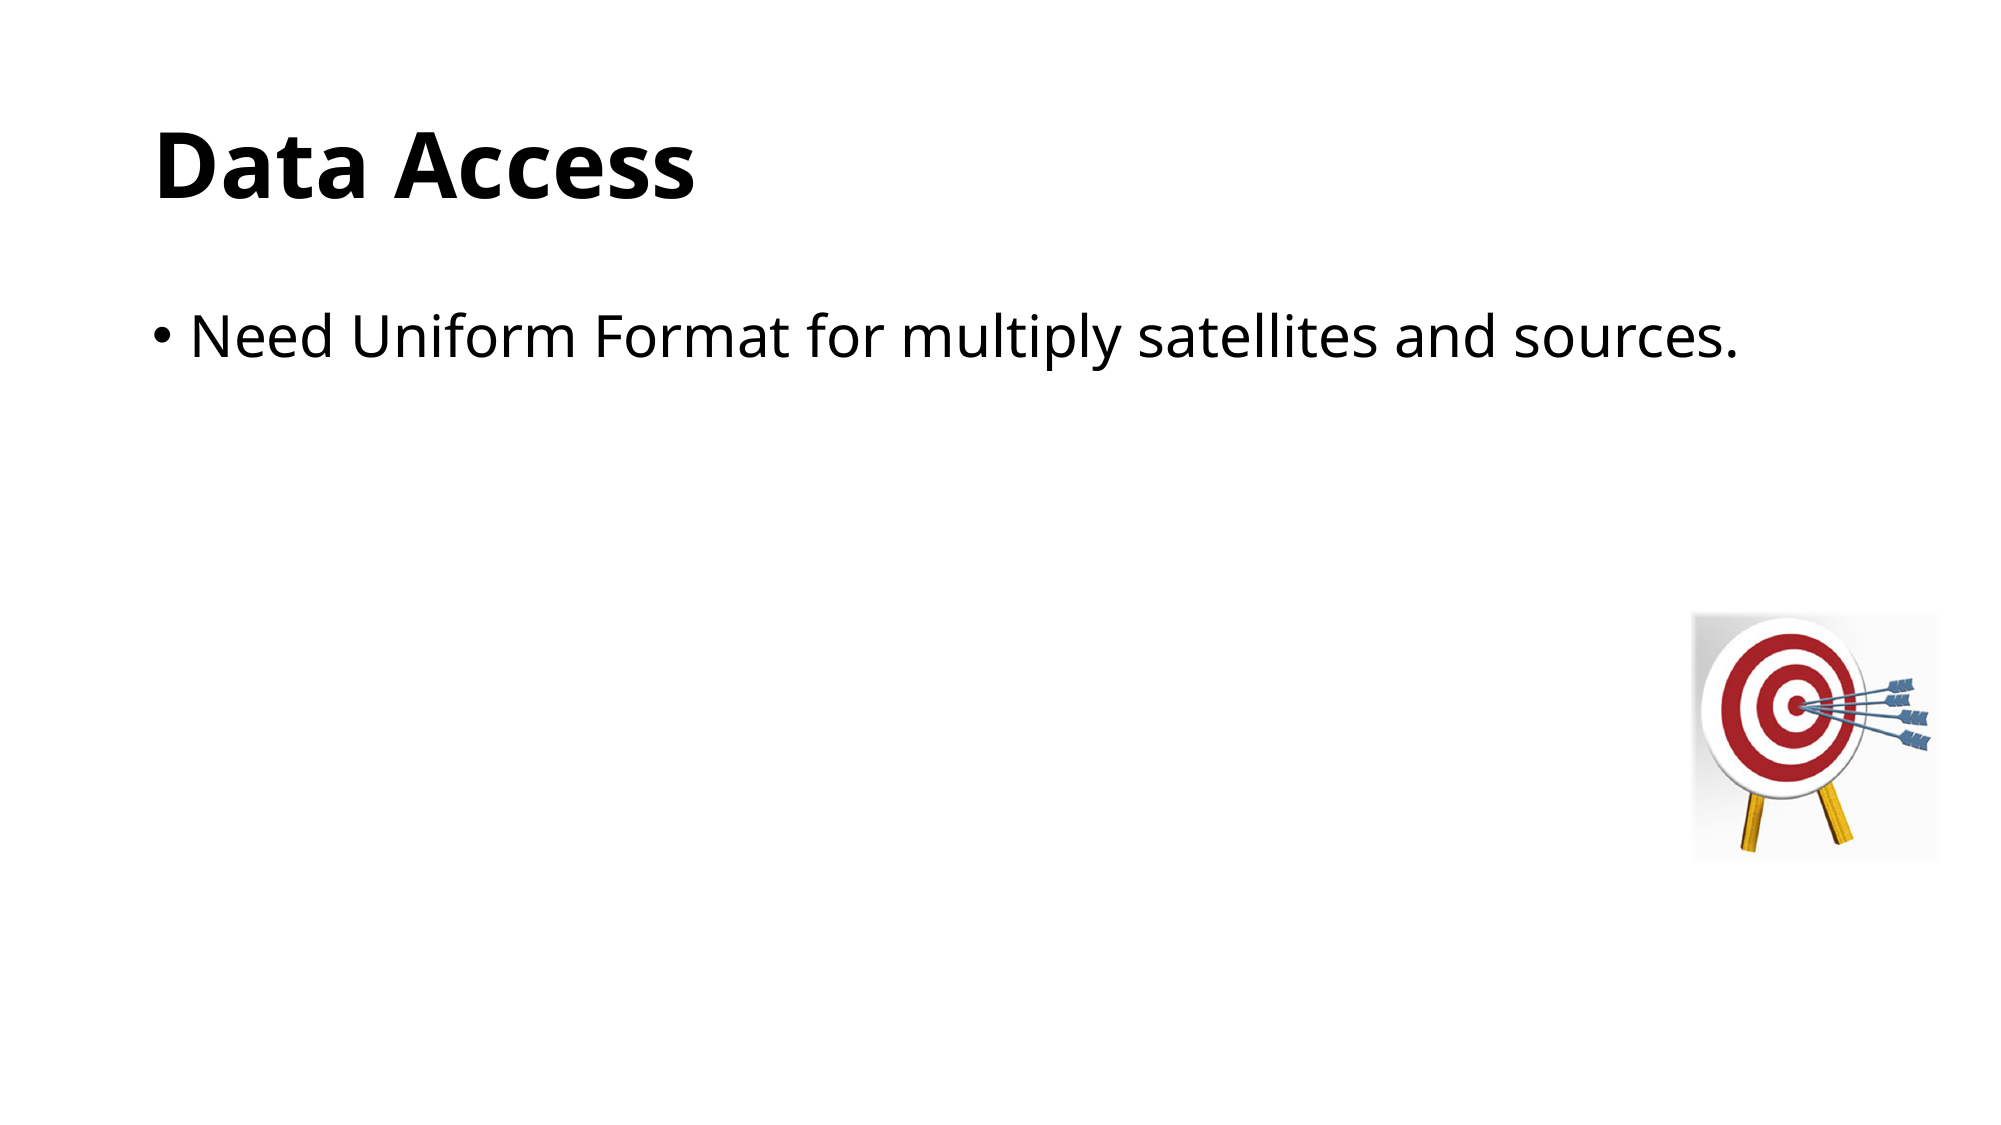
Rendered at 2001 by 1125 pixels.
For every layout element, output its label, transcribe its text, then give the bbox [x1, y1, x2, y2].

list Need Uniform Format for multiply satellites and sources. [137, 299, 1863, 1014]
title Data Access [137, 59, 1863, 278]
picture [1689, 610, 1942, 865]
